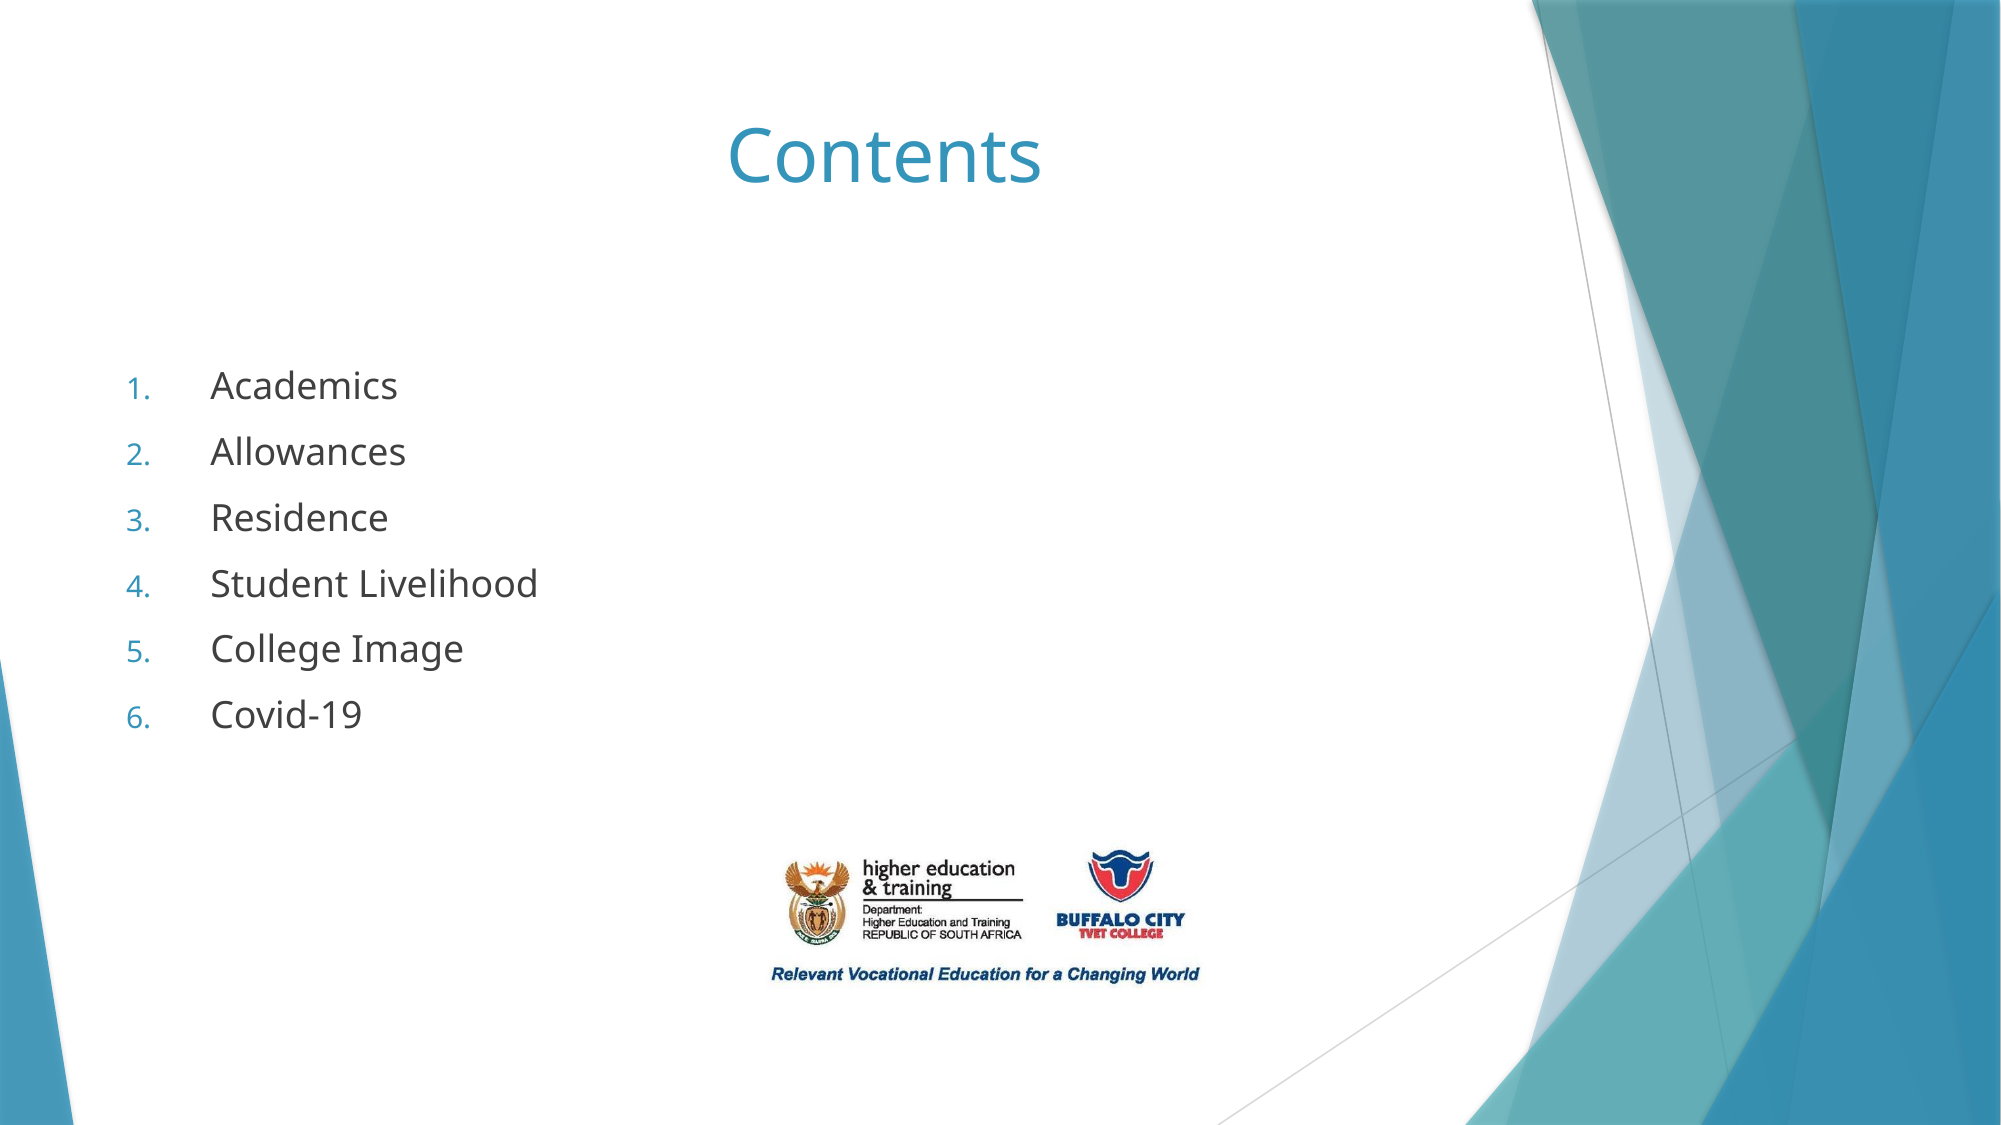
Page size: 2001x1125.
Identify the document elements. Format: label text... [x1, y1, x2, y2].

list Academics Allowances Residence Student Livelihood College Image Covid-19 [111, 354, 1522, 992]
title Contents [111, 99, 1522, 317]
picture [669, 819, 1300, 1014]
